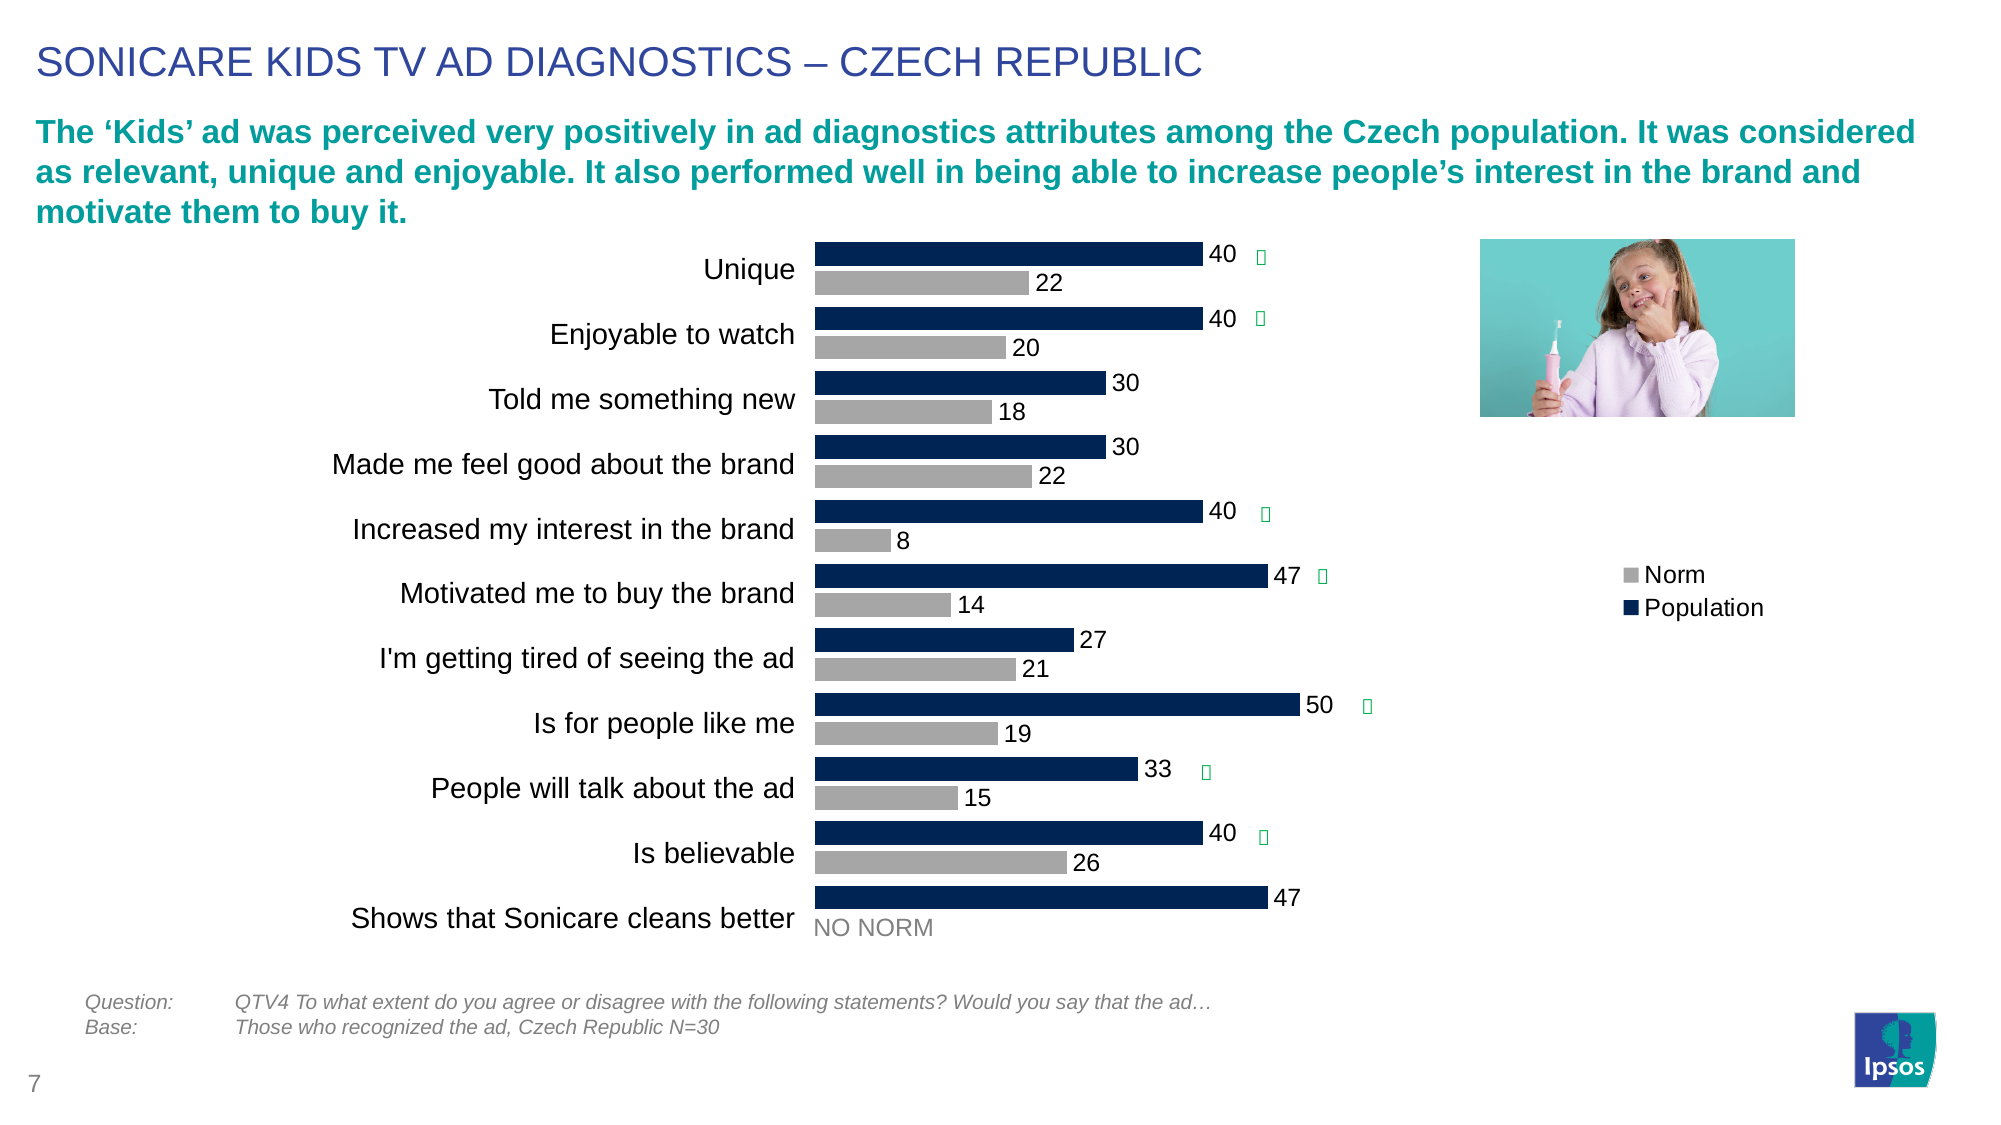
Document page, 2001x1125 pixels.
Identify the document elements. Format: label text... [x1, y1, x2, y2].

chart [797, 221, 1786, 962]
table_cell I'm getting tired of seeing the ad [180, 611, 796, 674]
title SONICARE KIDS TV AD DIAGNOSTICS – CZECH REPUBLIC [20, 20, 1979, 100]
table_cell Told me something new [180, 352, 796, 415]
table_cell Is for people like me [180, 676, 796, 739]
list The ‘Kids’ ad was perceived very positively in ad diagnostics attributes among the Czech population. It was considered as relevant, unique and enjoyable. It also performed well in being able to increase people’s interest in the brand and motivate them to buy it. [20, 102, 1979, 208]
picture [1846, 1006, 1937, 1088]
table_cell Made me feel good about the brand [180, 417, 796, 480]
list Question: QTV4 To what extent do you agree or disagree with the following statements? Would you say that the ad… Base: Those who recognized the ad, Czech Republic N=30 [84, 988, 1839, 1039]
table_cell Enjoyable to watch [180, 287, 796, 350]
table_cell Is believable [180, 806, 796, 869]
table_header Unique [180, 222, 796, 285]
table_cell Motivated me to buy the brand [180, 546, 796, 609]
table_cell Shows that Sonicare cleans better [180, 871, 796, 934]
picture [1480, 239, 1795, 417]
table_cell People will talk about the ad [180, 741, 796, 804]
table_cell Increased my interest in the brand [180, 481, 796, 545]
